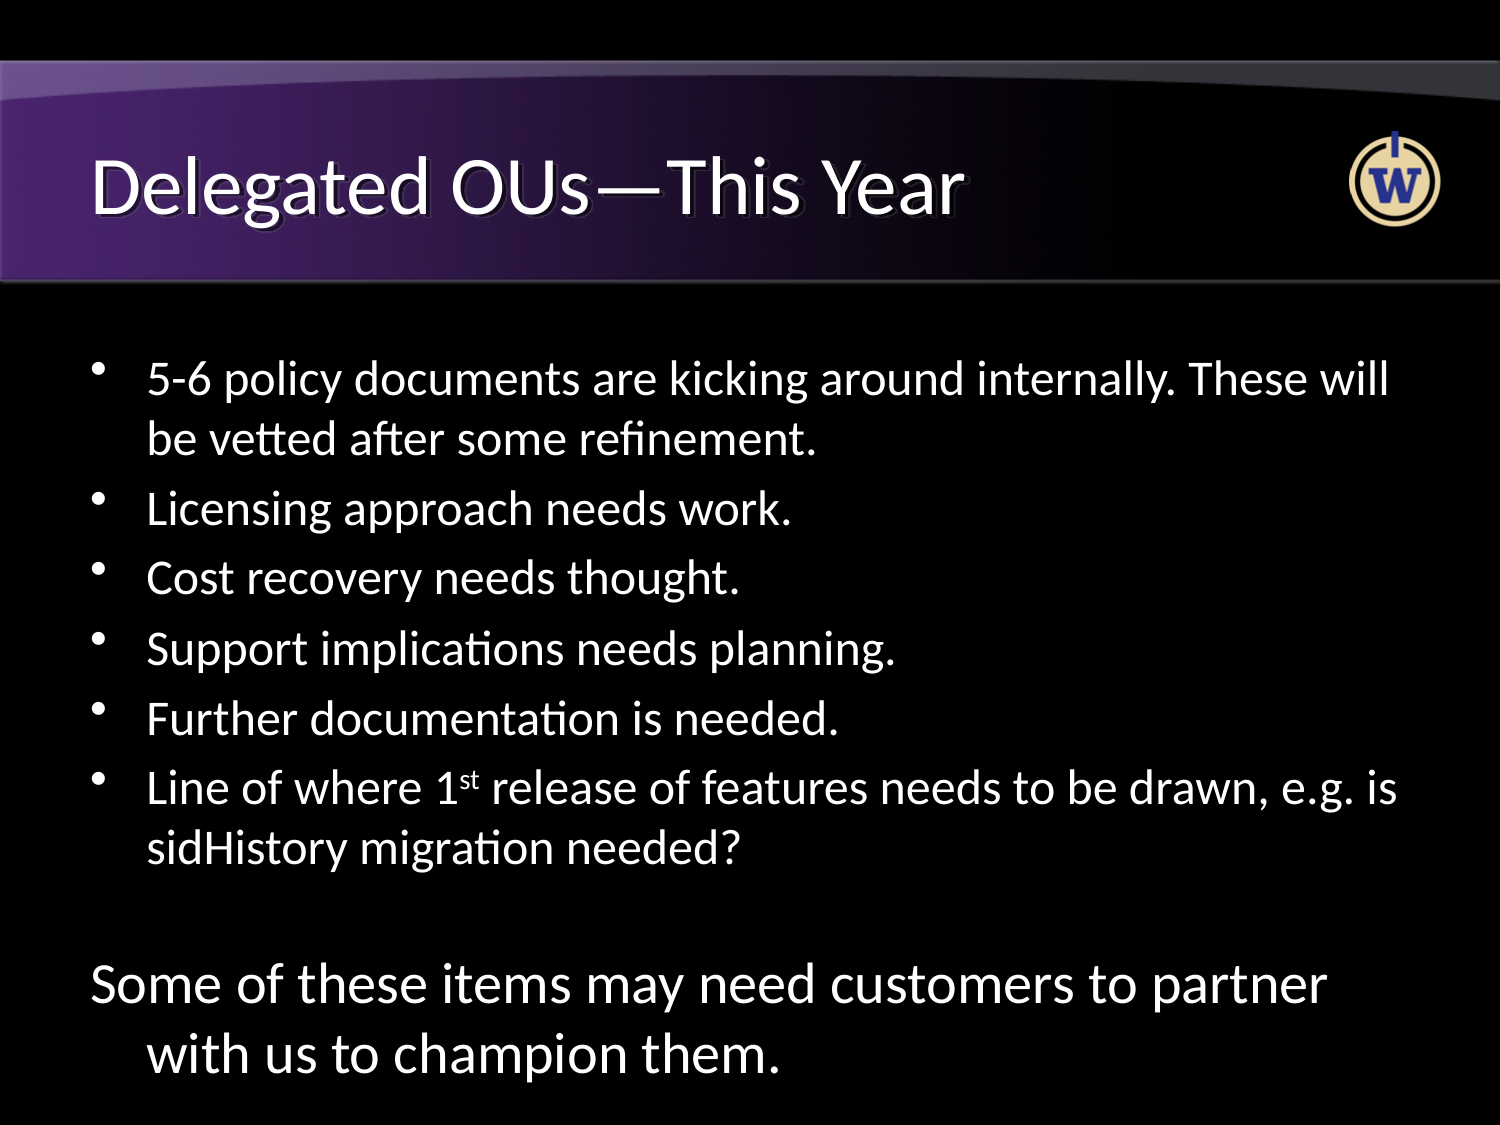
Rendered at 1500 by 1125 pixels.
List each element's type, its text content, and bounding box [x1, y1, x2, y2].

list 5-6 policy documents are kicking around internally. These will be vetted after some refinement. Licensing approach needs work. Cost recovery needs thought. Support implications needs planning. Further documentation is needed. Line of where 1st release of features needs to be drawn, e.g. is sidHistory migration needed? Some of these items may need customers to partner with us to champion them. [74, 337, 1426, 1088]
picture [0, 24, 1500, 318]
title Delegated OUs—This Year [74, 112, 1326, 251]
